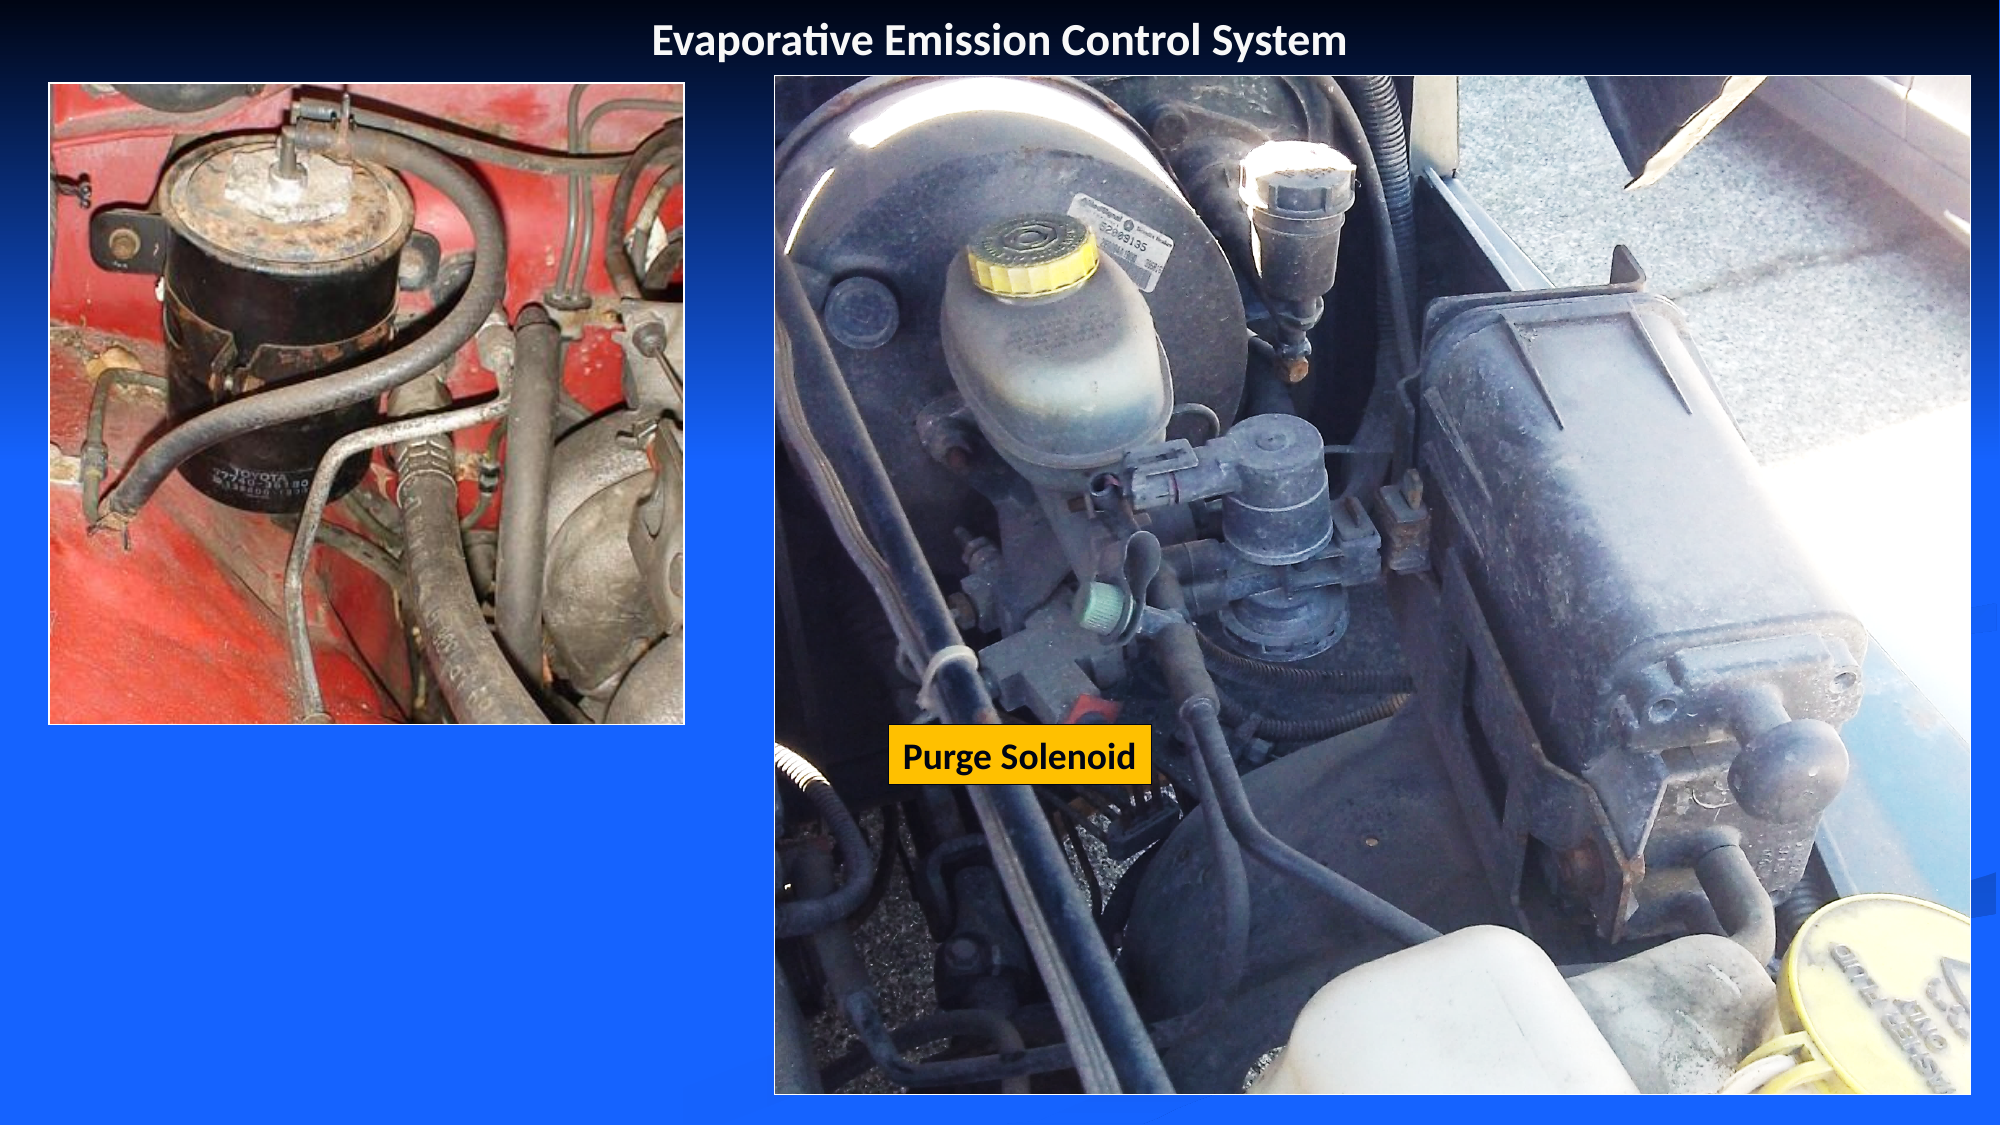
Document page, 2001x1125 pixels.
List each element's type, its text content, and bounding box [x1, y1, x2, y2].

picture [774, 75, 1971, 1095]
title Evaporative Emission Control System [324, 0, 1676, 76]
picture [49, 83, 684, 724]
